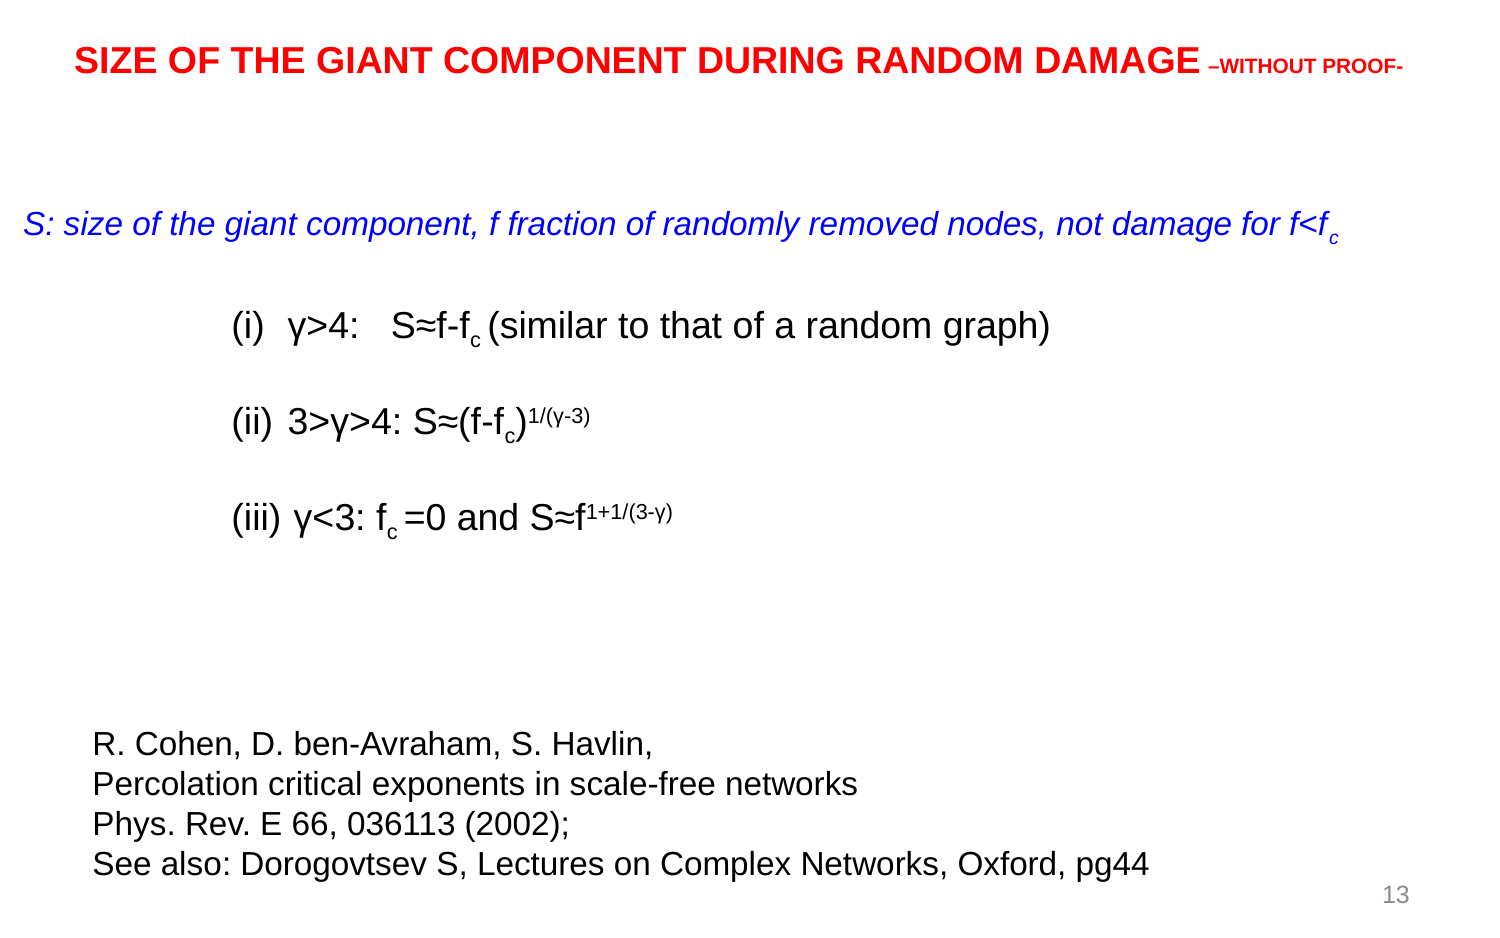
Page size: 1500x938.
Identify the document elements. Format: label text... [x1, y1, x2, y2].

text_box SIZE OF THE GIANT COMPONENT DURING RANDOM DAMAGE –WITHOUT PROOF- [59, 29, 1419, 114]
text_box γ>4: S≈f-fc (similar to that of a random graph) 3>γ>4: S≈(f-fc)1/(γ-3) γ<3: fc =0 and S≈f1+1/(3-γ) [216, 293, 1084, 642]
text_box S: size of the giant component, f fraction of randomly removed nodes, not damage for f<fc [8, 186, 1492, 304]
text_box R. Cohen, D. ben-Avraham, S. Havlin, Percolation critical exponents in scale-free networks Phys. Rev. E 66, 036113 (2002); See also: Dorogovtsev S, Lectures on Complex Networks, Oxford, pg44 [77, 715, 1167, 890]
slide_number 13 [1074, 868, 1425, 919]
